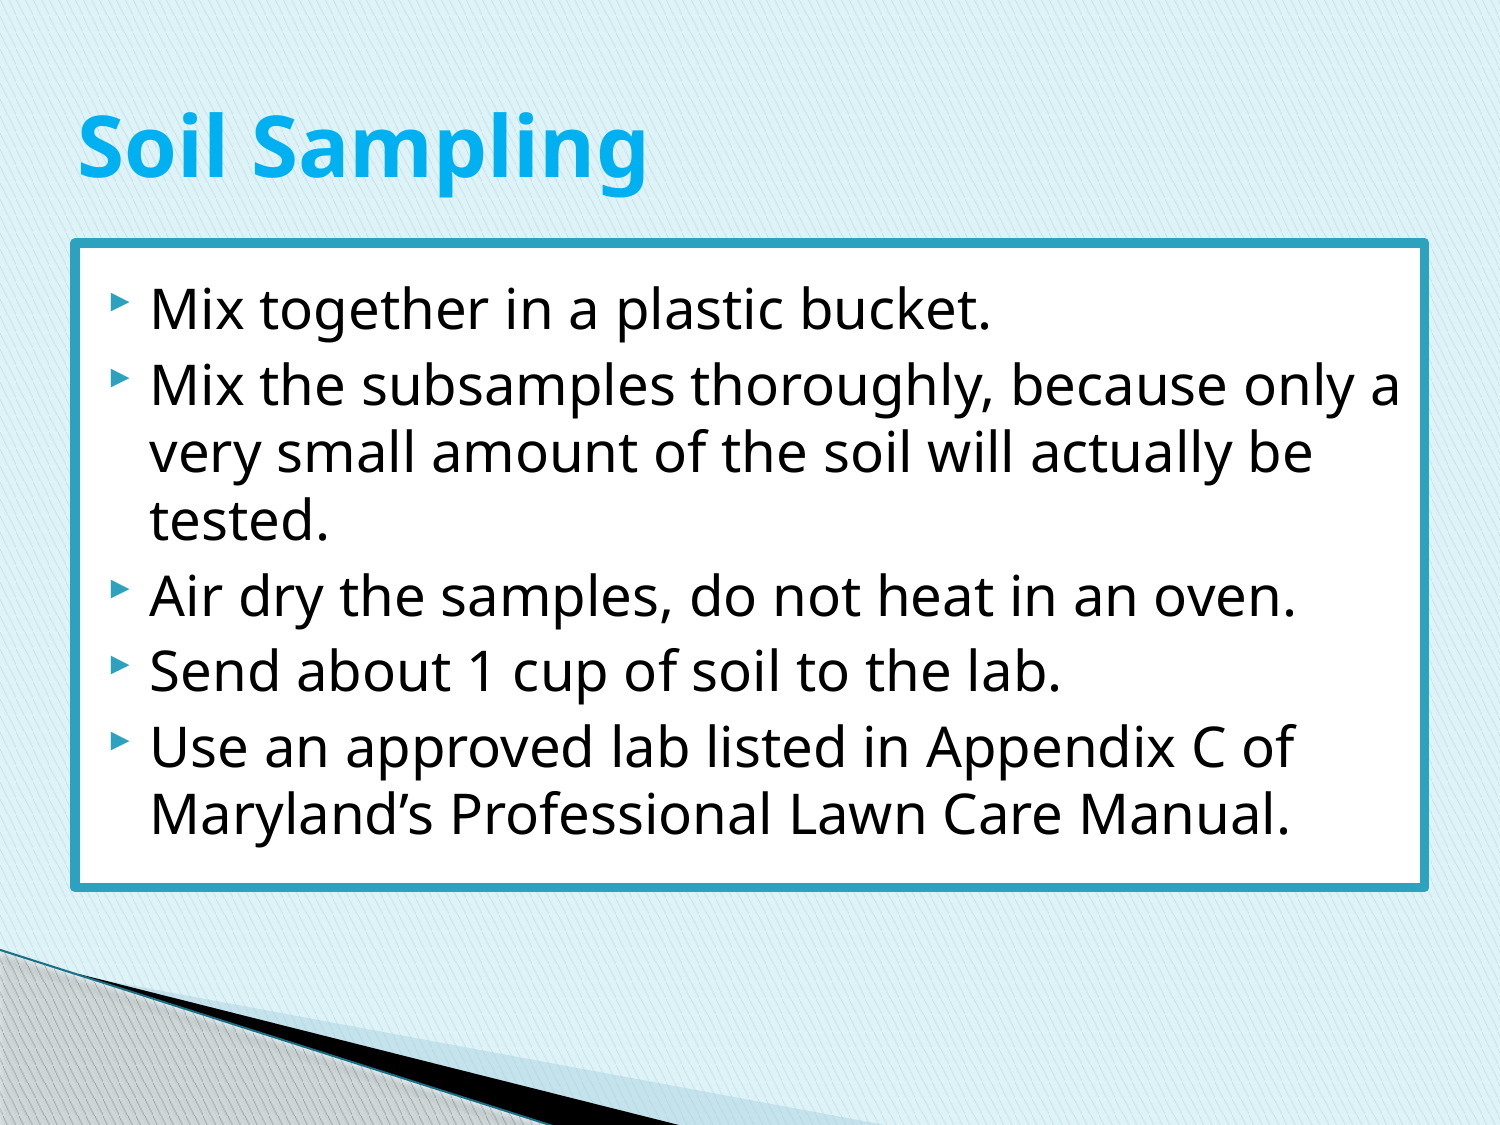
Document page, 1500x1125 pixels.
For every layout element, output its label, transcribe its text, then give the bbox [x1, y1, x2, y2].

list Mix together in a plastic bucket. Mix the subsamples thoroughly, because only a very small amount of the soil will actually be tested. Air dry the samples, do not heat in an oven. Send about 1 cup of soil to the lab. Use an approved lab listed in Appendix C of Maryland’s Professional Lawn Care Manual. [70, 238, 1429, 892]
title Soil Sampling [62, 50, 1413, 238]
